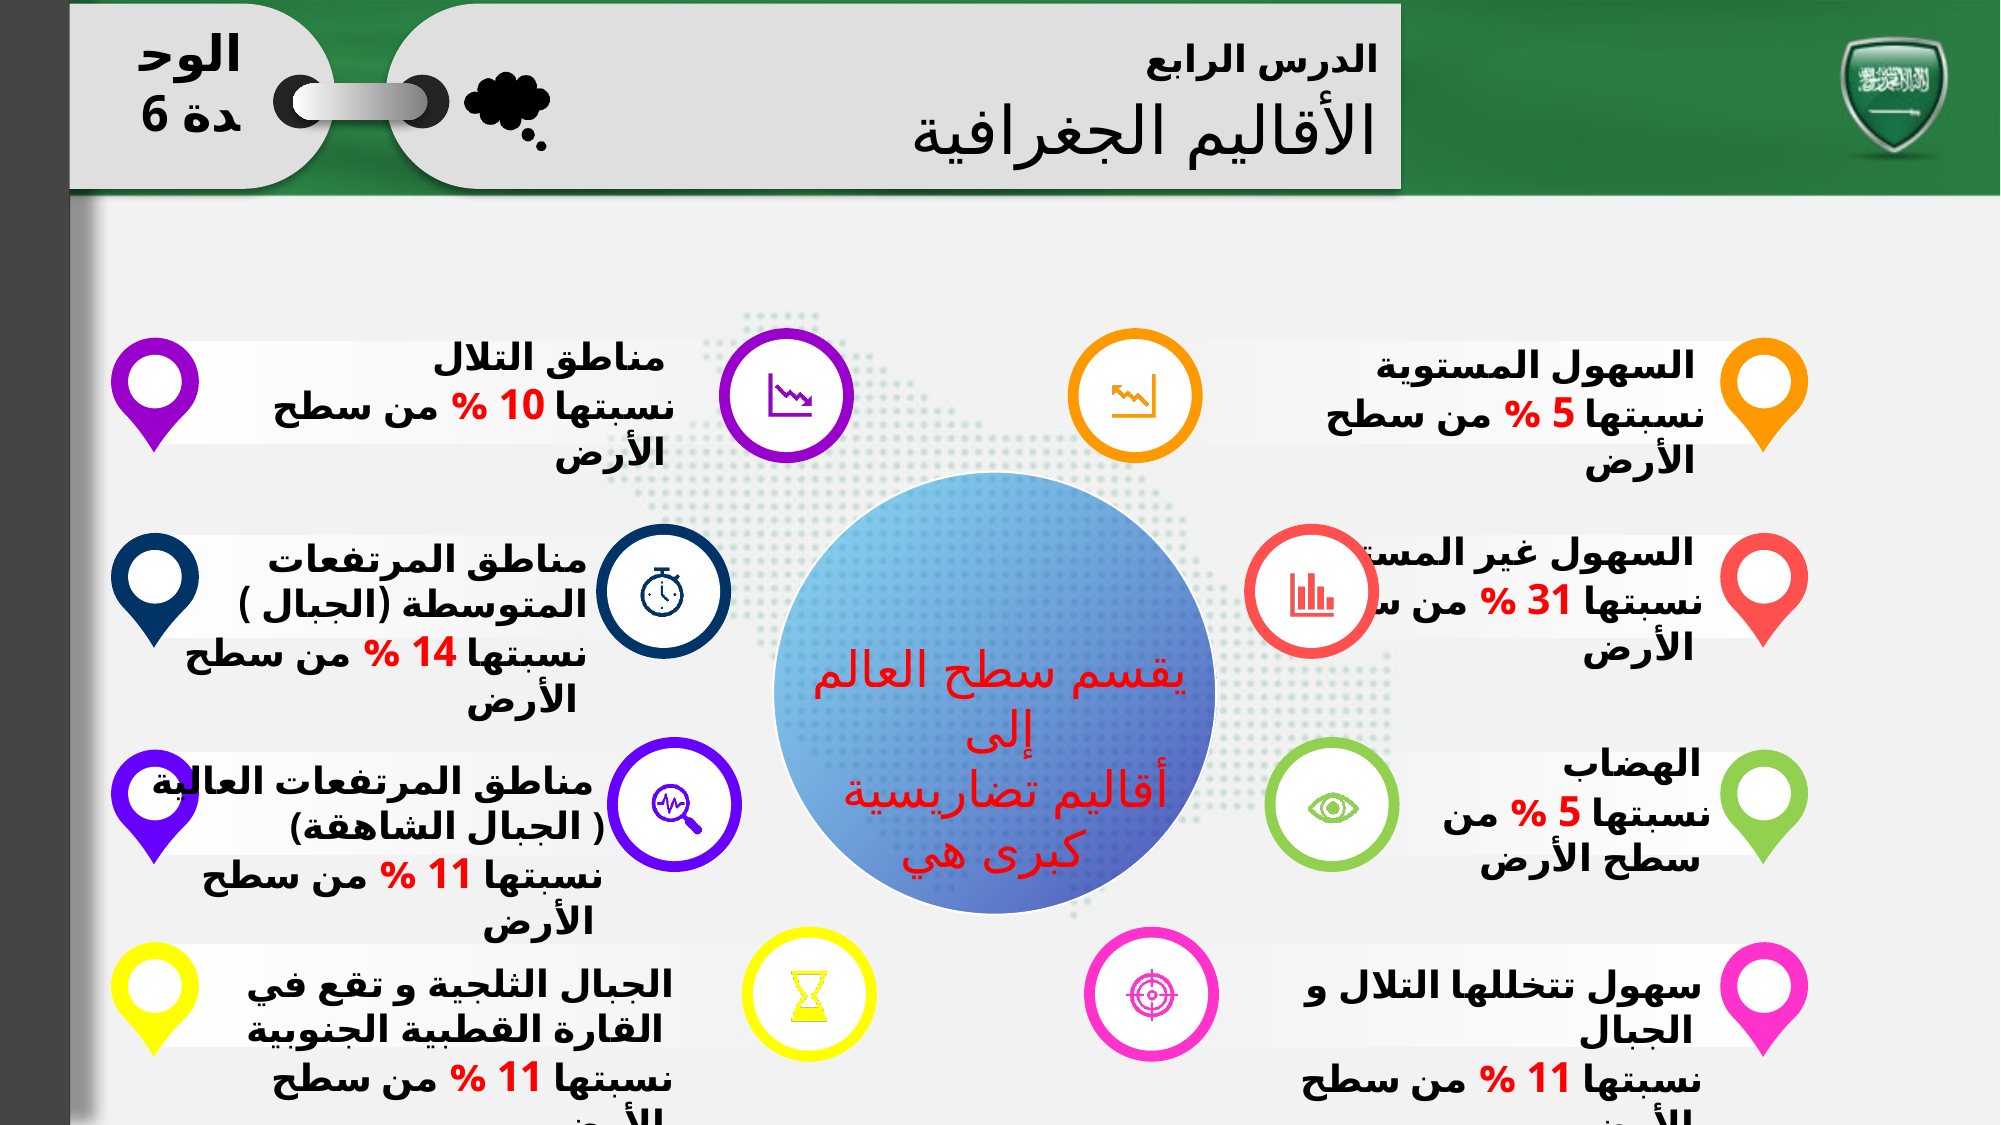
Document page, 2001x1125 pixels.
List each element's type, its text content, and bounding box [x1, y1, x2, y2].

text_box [110, 325, 780, 444]
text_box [110, 749, 648, 907]
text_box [1151, 942, 1809, 1065]
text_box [55, 3, 1401, 189]
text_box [596, 523, 732, 659]
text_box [606, 737, 742, 872]
picture [778, 965, 839, 1026]
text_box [1317, 731, 1809, 894]
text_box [1228, 520, 1809, 683]
text_box [772, 642, 778, 745]
picture [648, 1109, 655, 1125]
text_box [741, 926, 877, 1062]
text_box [1067, 328, 1203, 464]
picture [71, 0, 2001, 1125]
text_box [1264, 737, 1400, 872]
text_box [0, 0, 71, 1125]
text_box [110, 527, 596, 639]
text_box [1244, 523, 1380, 659]
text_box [110, 942, 814, 1109]
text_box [1203, 333, 1809, 445]
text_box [718, 328, 854, 464]
text_box [781, 470, 1209, 630]
text_box [883, 886, 1106, 916]
text_box يقسم سطح العالم إلى أقاليم تضاريسية كبرى هي [778, 630, 1222, 886]
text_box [1084, 926, 1219, 1062]
